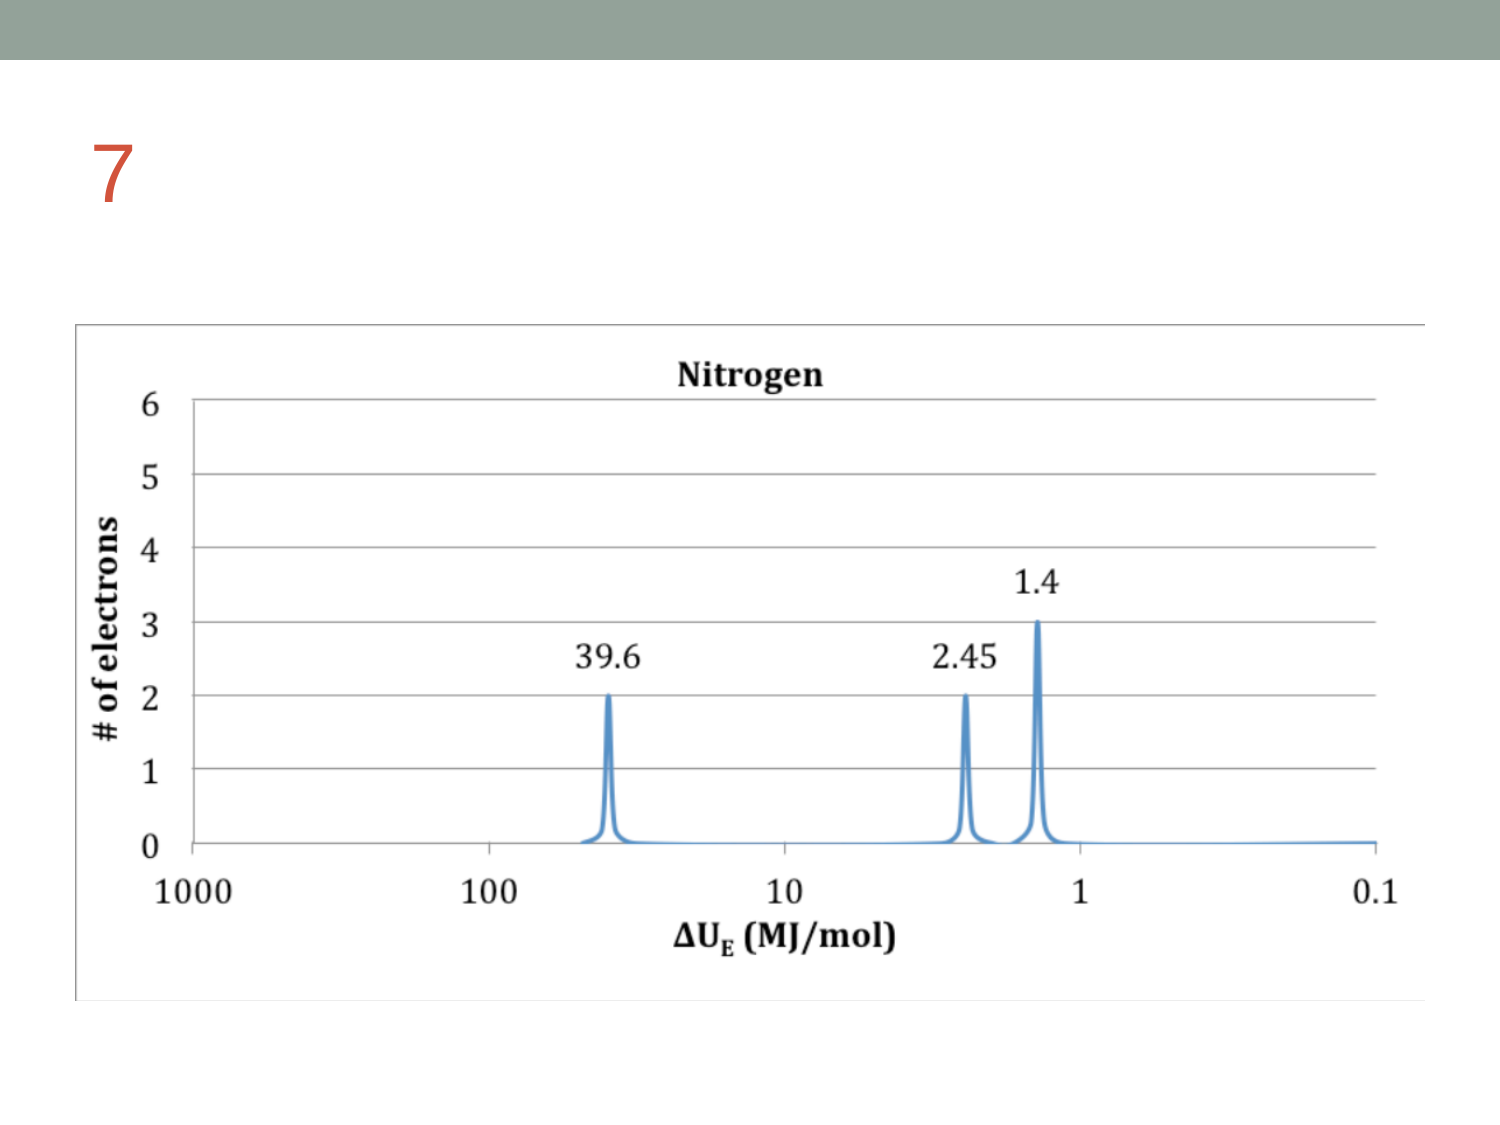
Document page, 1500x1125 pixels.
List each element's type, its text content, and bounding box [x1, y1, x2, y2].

title 7 [75, 87, 1425, 250]
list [74, 262, 1426, 1063]
